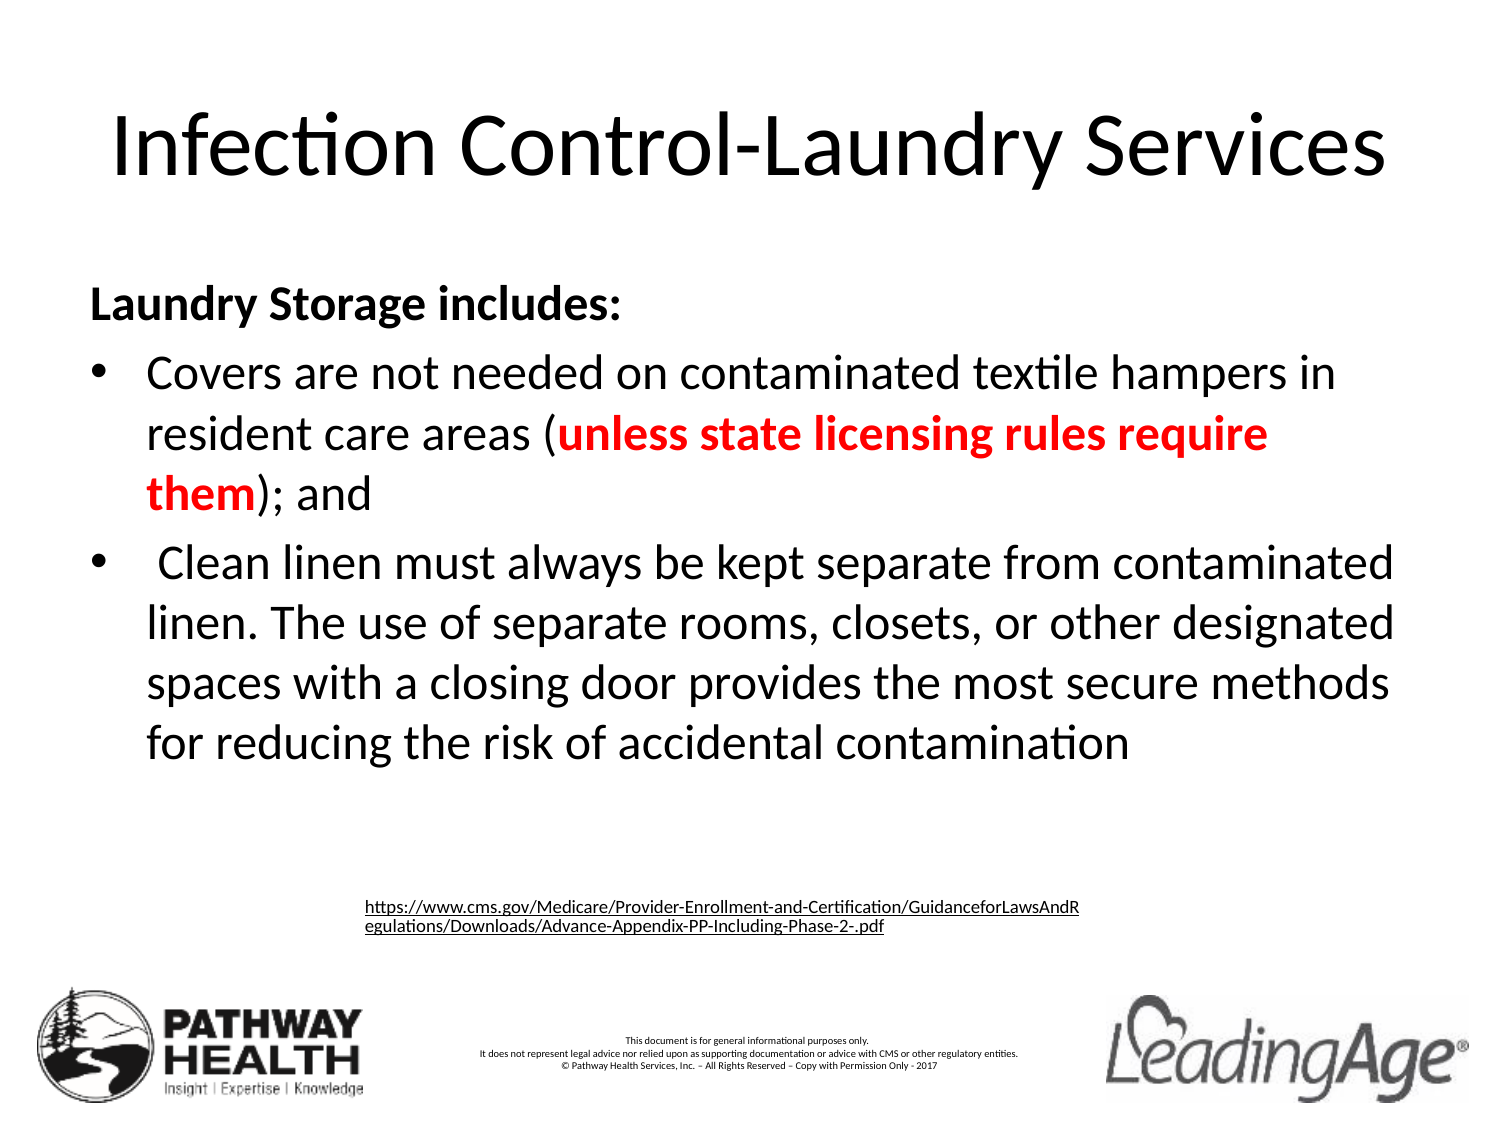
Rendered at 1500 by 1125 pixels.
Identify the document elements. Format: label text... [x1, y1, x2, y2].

list Laundry Storage includes: Covers are not needed on contaminated textile hampers in resident care areas (unless state licensing rules require them); and Clean linen must always be kept separate from contaminated linen. The use of separate rooms, closets, or other designated spaces with a closing door provides the most secure methods for reducing the risk of accidental contamination [75, 262, 1425, 1005]
picture [1106, 995, 1469, 1103]
text_box https://www.cms.gov/Medicare/Provider-Enrollment-and-Certification/GuidanceforLawsAndRegulations/Downloads/Advance-Appendix-PP-Including-Phase-2-.pdf [349, 887, 1100, 948]
title Infection Control-Laundry Services [75, 45, 1425, 233]
picture [37, 986, 363, 1103]
